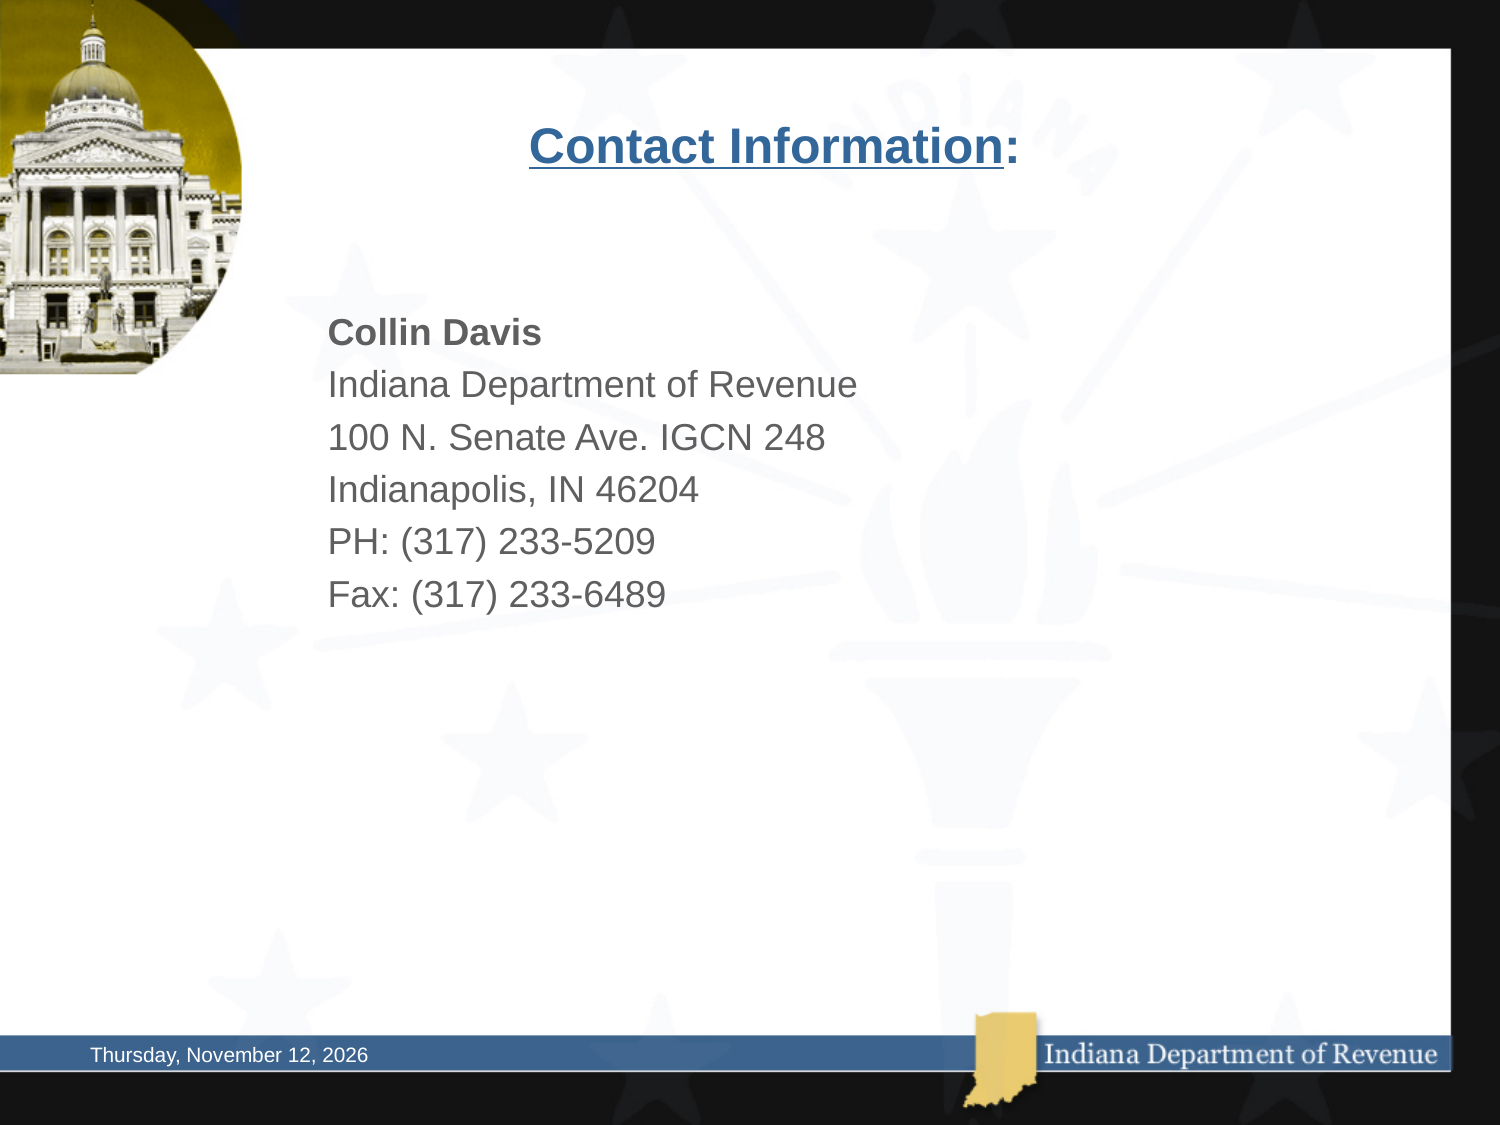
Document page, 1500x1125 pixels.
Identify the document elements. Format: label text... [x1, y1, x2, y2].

picture [0, 0, 1500, 1125]
title Contact Information: [99, 49, 1451, 238]
list Collin Davis Indiana Department of Revenue 100 N. Senate Ave. IGCN 248 Indianapolis, IN 46204 PH: (317) 233-5209 Fax: (317) 233-6489 [312, 299, 1351, 938]
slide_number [74, 1034, 426, 1113]
